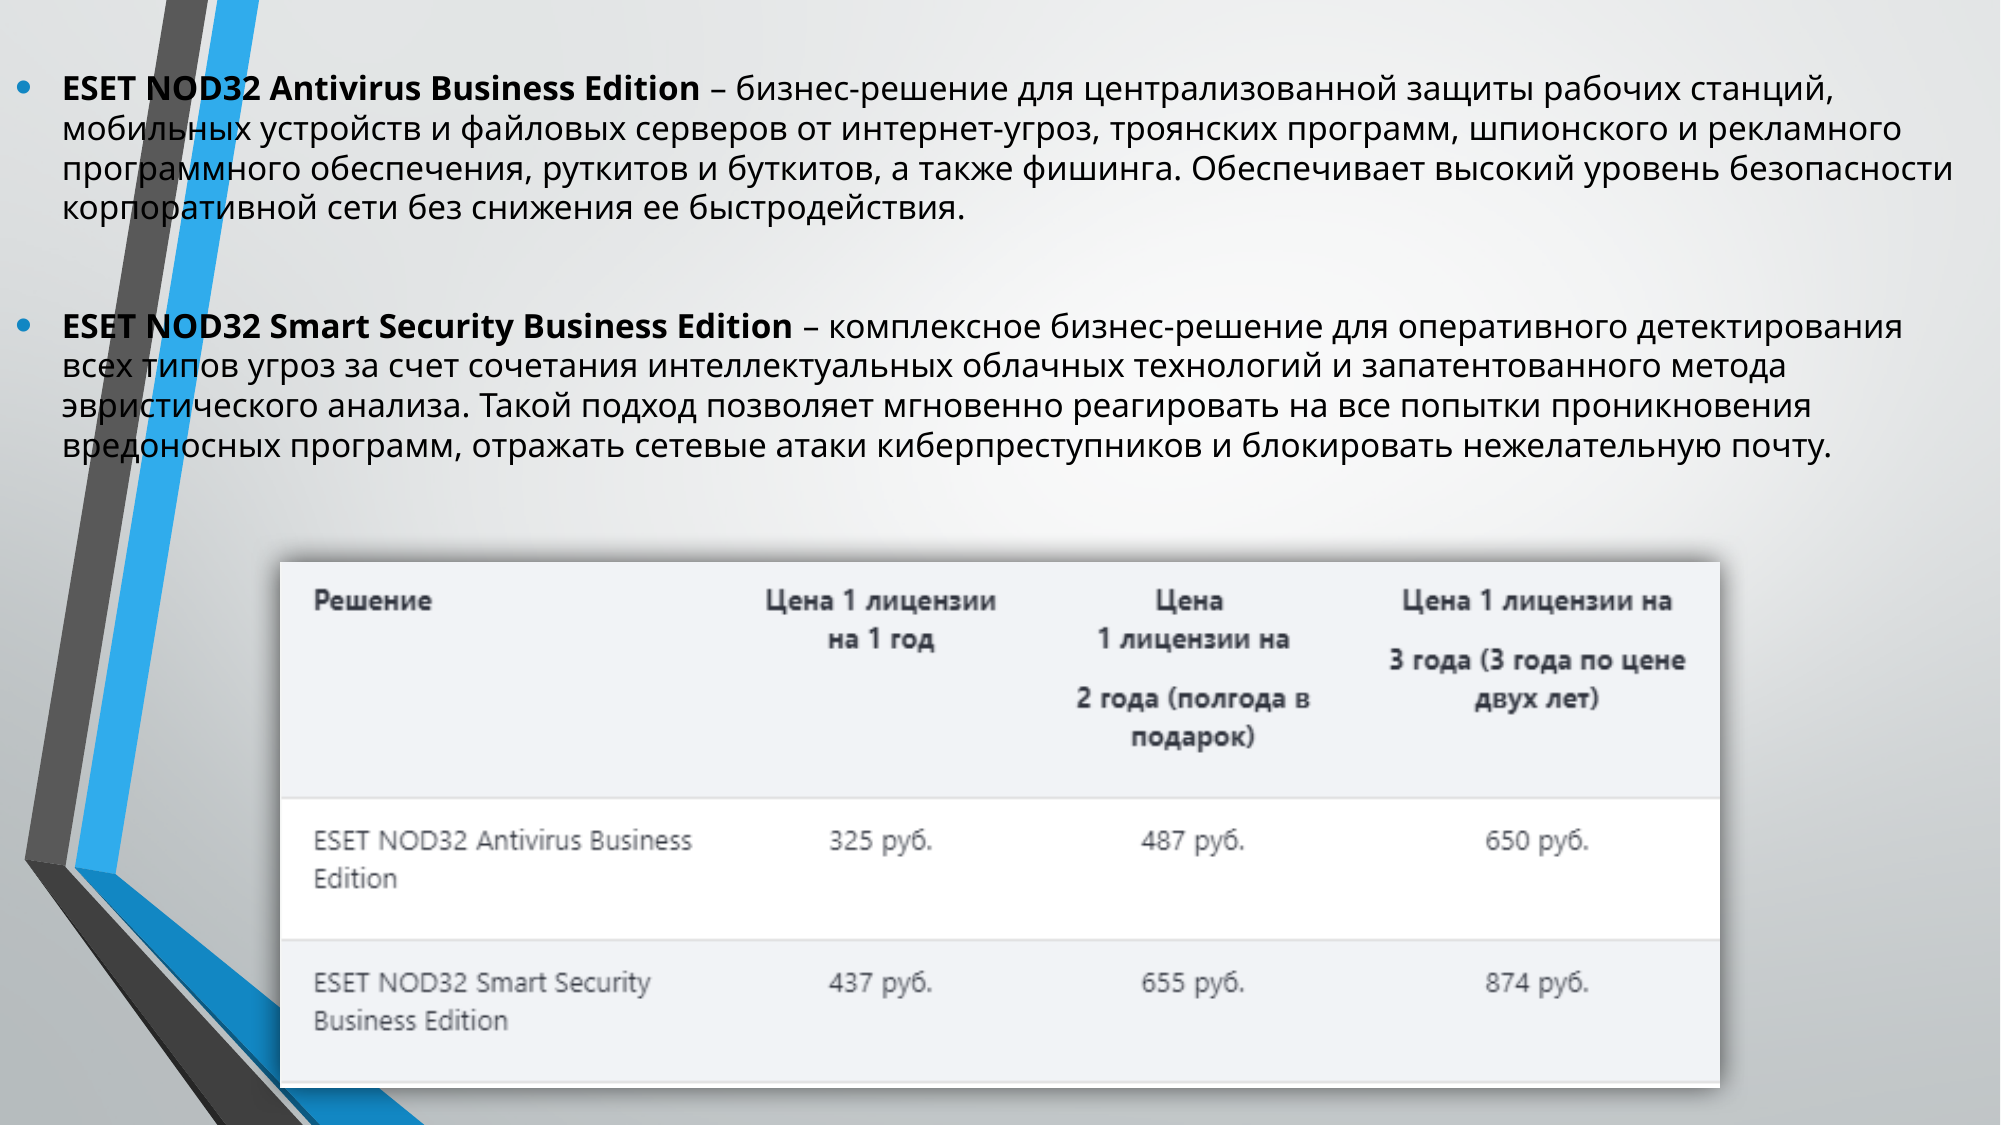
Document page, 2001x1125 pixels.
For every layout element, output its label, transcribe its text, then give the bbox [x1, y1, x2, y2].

list ESET NOD32 Antivirus Business Edition – бизнес-решение для централизованной защиты рабочих станций, мобильных устройств и файловых серверов от интернет-угроз, троянских программ, шпионского и рекламного программного обеспечения, руткитов и буткитов, а также фишинга. Обеспечивает высокий уровень безопасности корпоративной сети без снижения ее быстродействия. ESET NOD32 Smart Security Business Edition – комплексное бизнес-решение для оперативного детектирования всех типов угроз за счет сочетания интеллектуальных облачных технологий и запатентованного метода эвристического анализа. Такой подход позволяет мгновенно реагировать на все попытки проникновения вредоносных программ, отражать сетевые атаки киберпреступников и блокировать нежелательную почту. [0, 0, 2000, 603]
picture [280, 562, 1720, 1088]
